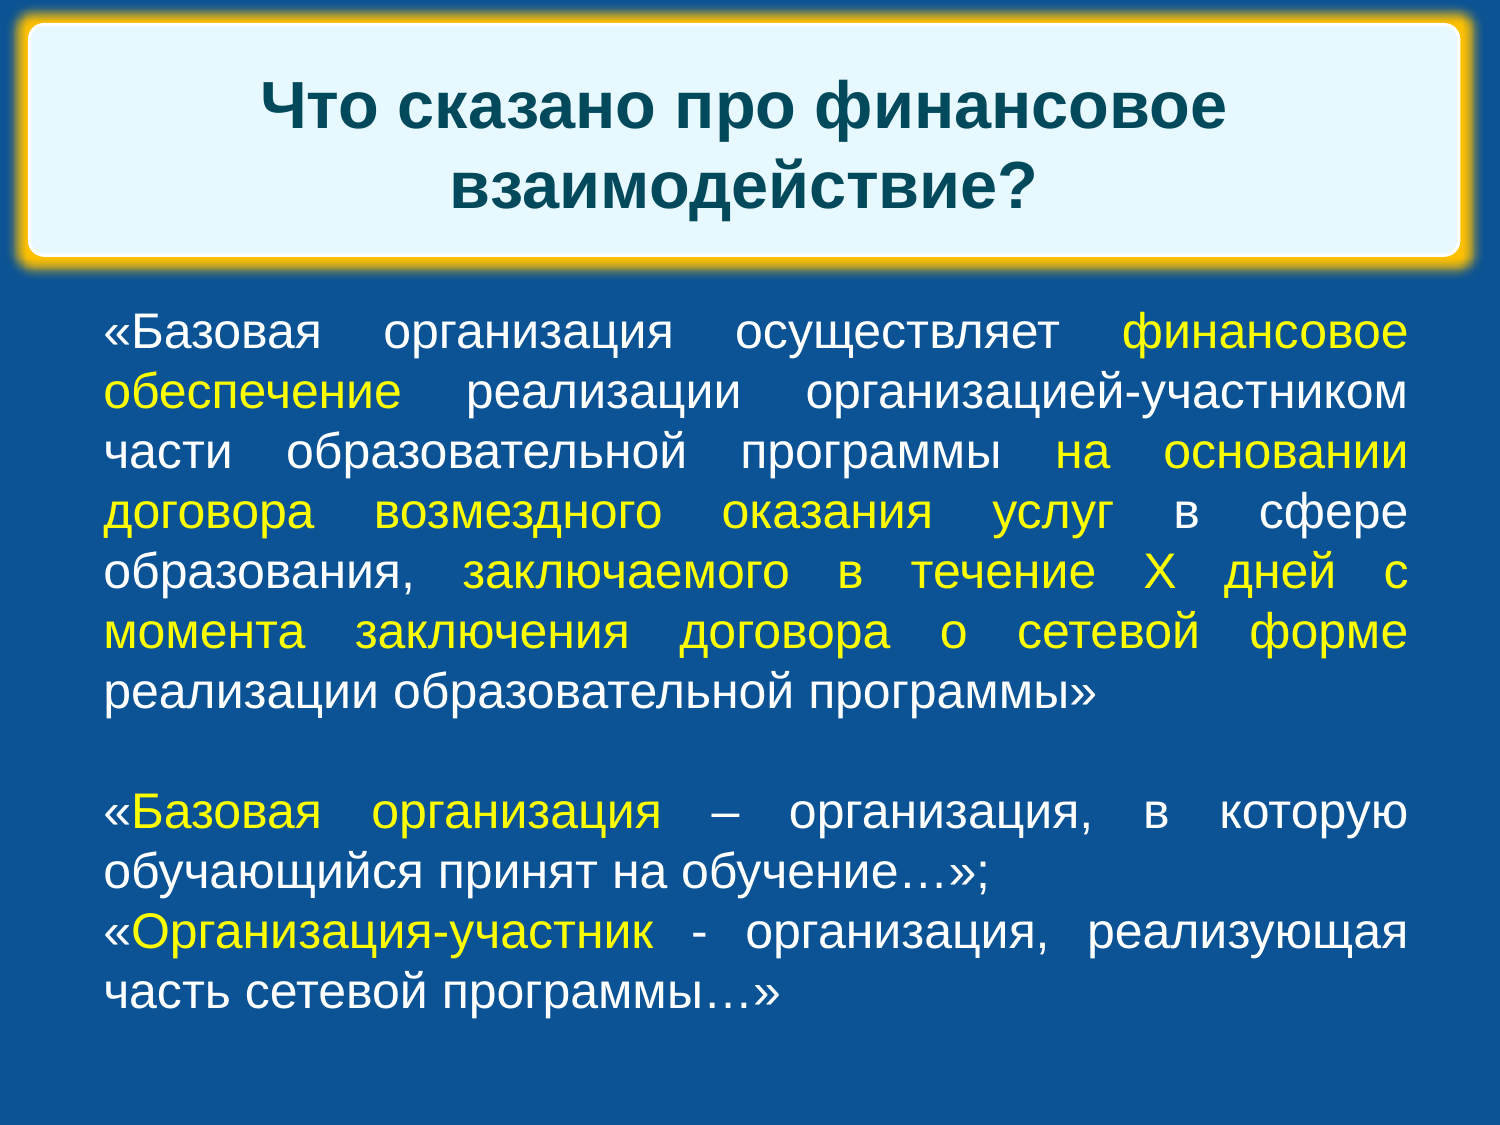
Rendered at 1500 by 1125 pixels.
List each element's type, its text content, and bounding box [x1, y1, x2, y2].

text_box [27, 22, 1461, 248]
list [29, 153, 1500, 964]
text_box «Базовая организация осуществляет финансовое обеспечение реализации организацией-участником части образовательной программы на основании договора возмездного оказания услуг в сфере образования, заключаемого в течение Х дней с момента заключения договора о сетевой форме реализации образовательной программы» «Базовая организация – организация, в которую обучающийся принят на обучение…»; «Организация-участник - организация, реализующая часть сетевой программы…» [88, 290, 1424, 1026]
text_box Что сказано про финансовое взаимодействие? [64, 54, 1424, 230]
